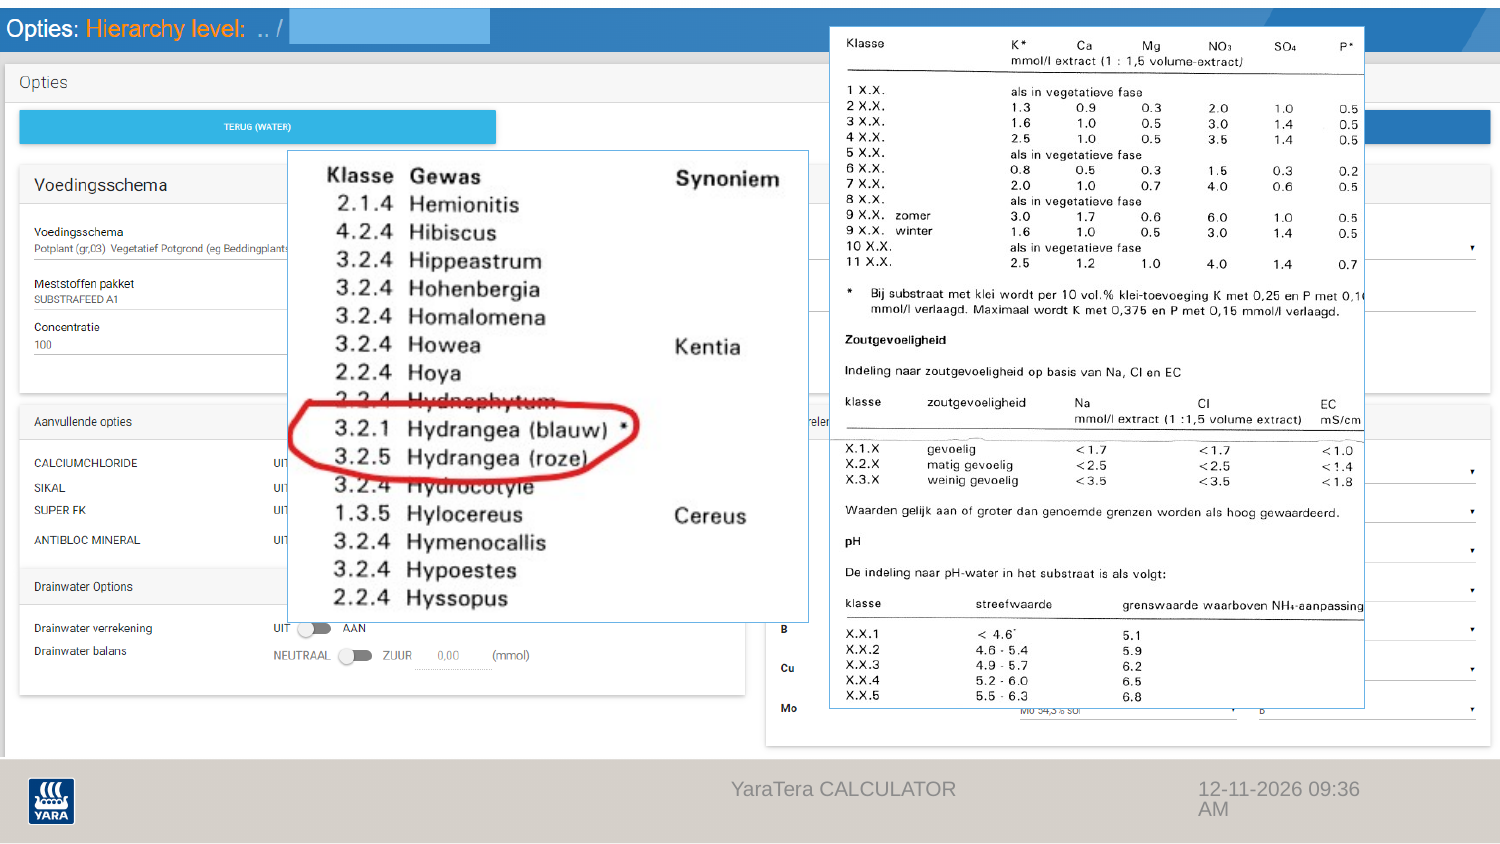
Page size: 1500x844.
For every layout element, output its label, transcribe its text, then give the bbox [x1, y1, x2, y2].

picture [0, 0, 1500, 844]
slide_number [1183, 765, 1384, 811]
footer YaraTera CALCULATOR [512, 765, 1176, 811]
